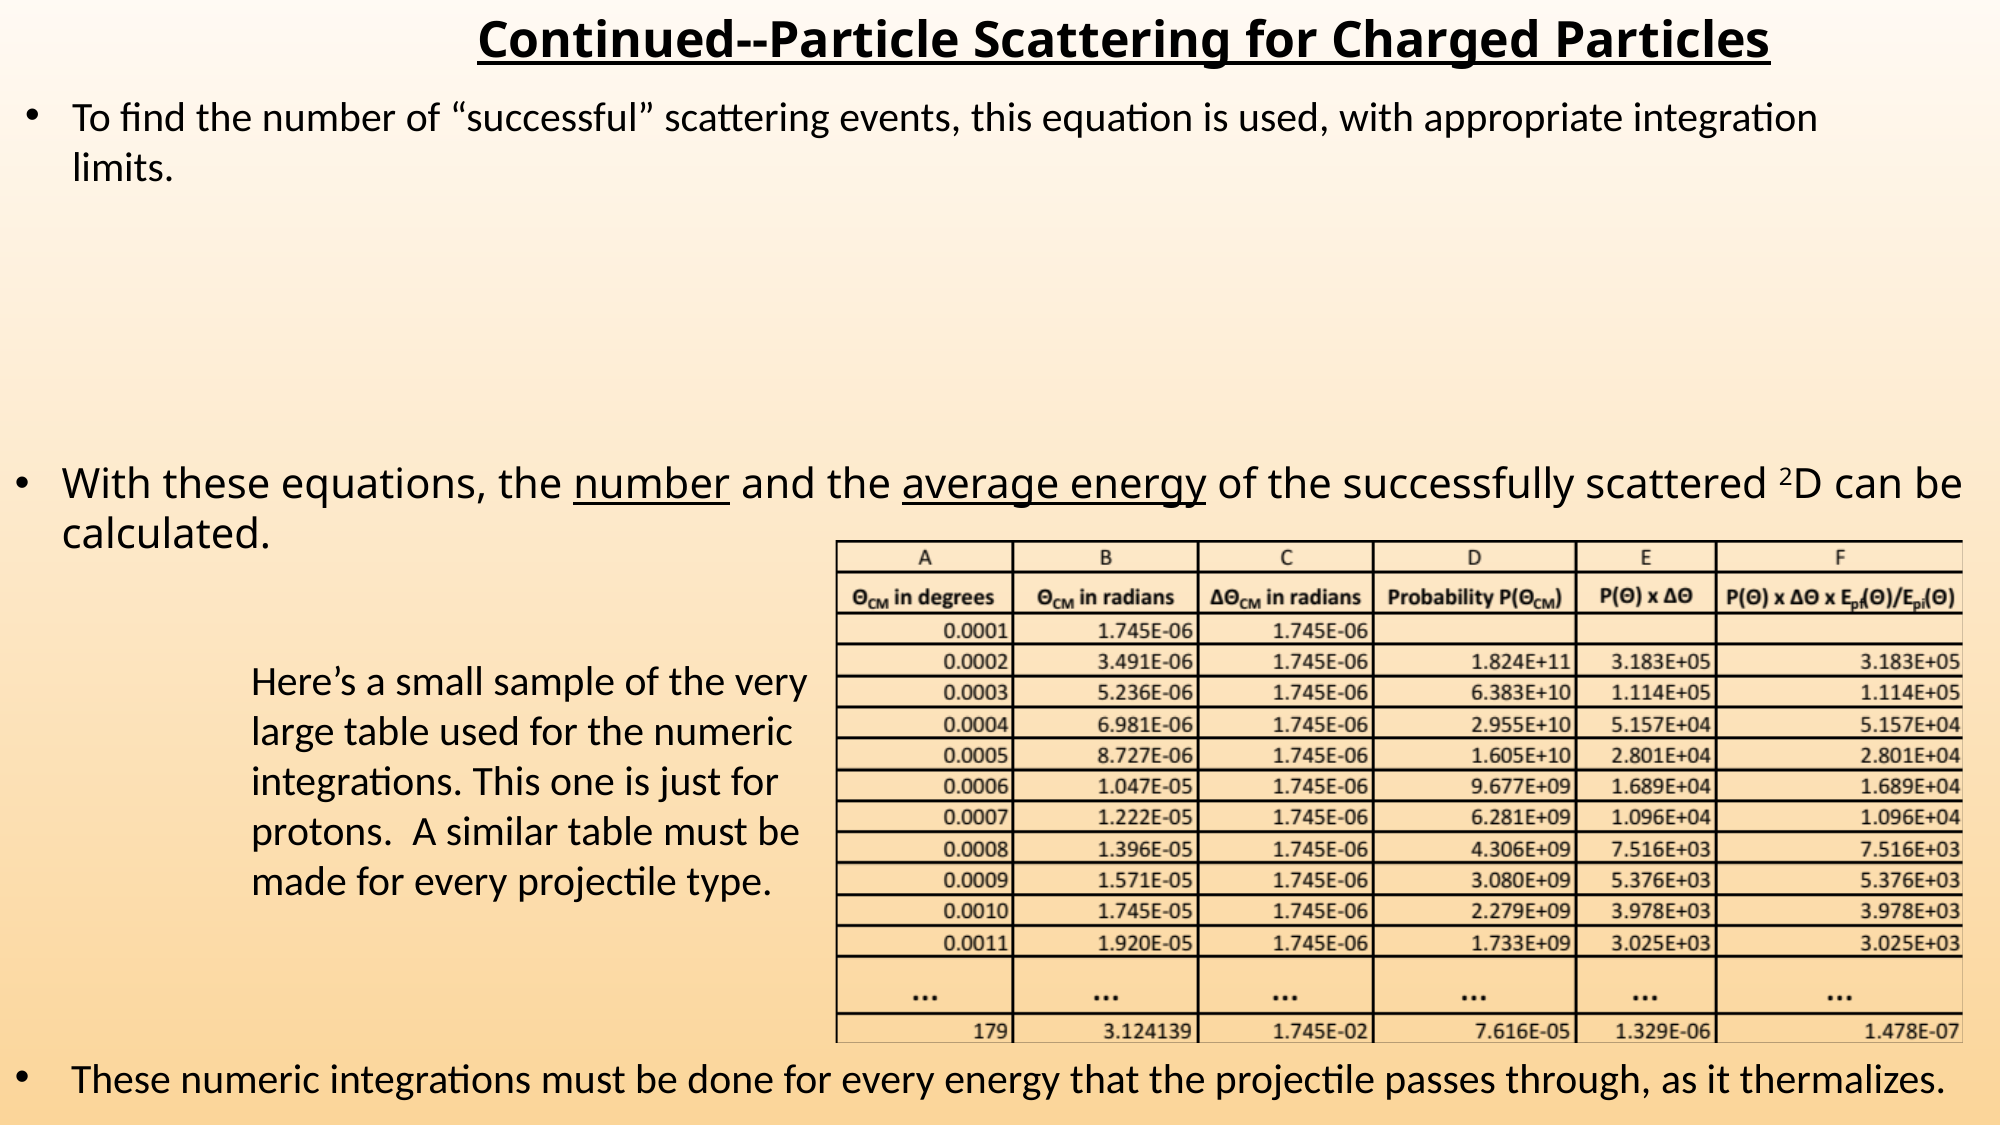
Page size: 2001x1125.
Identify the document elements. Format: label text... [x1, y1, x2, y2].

text_box Continued--Particle Scattering for Charged Particles [462, 0, 1787, 75]
text_box To find the number of “successful” scattering events, this equation is used, with appropriate integration limits. [10, 82, 1914, 197]
text_box These numeric integrations must be done for every energy that the projectile passes through, as it thermalizes. [0, 1043, 2000, 1109]
text_box Here’s a small sample of the very large table used for the numeric integrations. This one is just for protons. A similar table must be made for every projectile type. [236, 646, 835, 912]
text_box With these equations, the number and the average energy of the successfully scattered 2D can be calculated. [0, 449, 2000, 564]
picture [835, 540, 1963, 1043]
